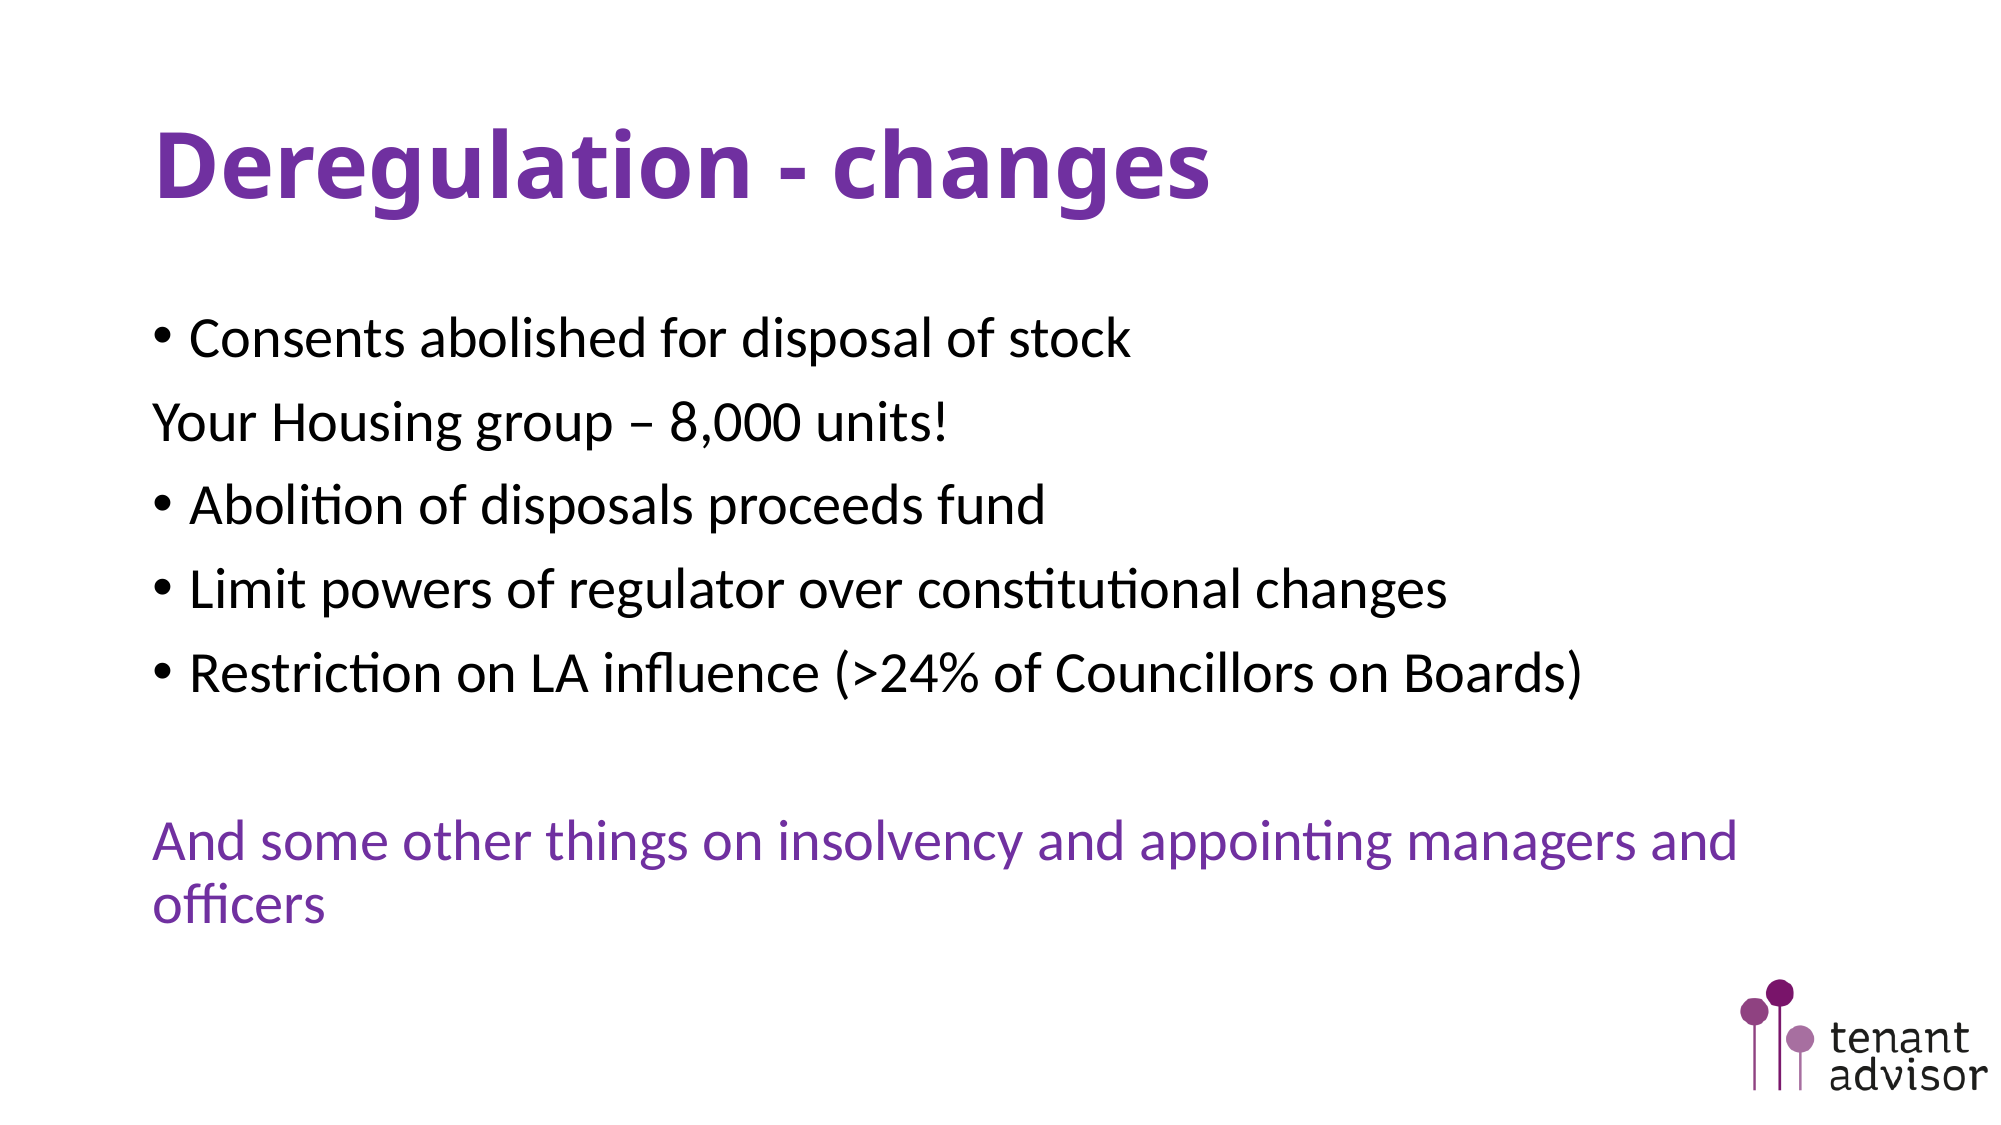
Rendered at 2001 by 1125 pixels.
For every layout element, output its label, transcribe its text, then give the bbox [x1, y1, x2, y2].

picture [1732, 969, 1993, 1102]
list Consents abolished for disposal of stock Your Housing group – 8,000 units! Abolition of disposals proceeds fund Limit powers of regulator over constitutional changes Restriction on LA influence (>24% of Councillors on Boards) And some other things on insolvency and appointing managers and officers [137, 299, 1863, 1014]
title Deregulation - changes [137, 59, 1863, 278]
